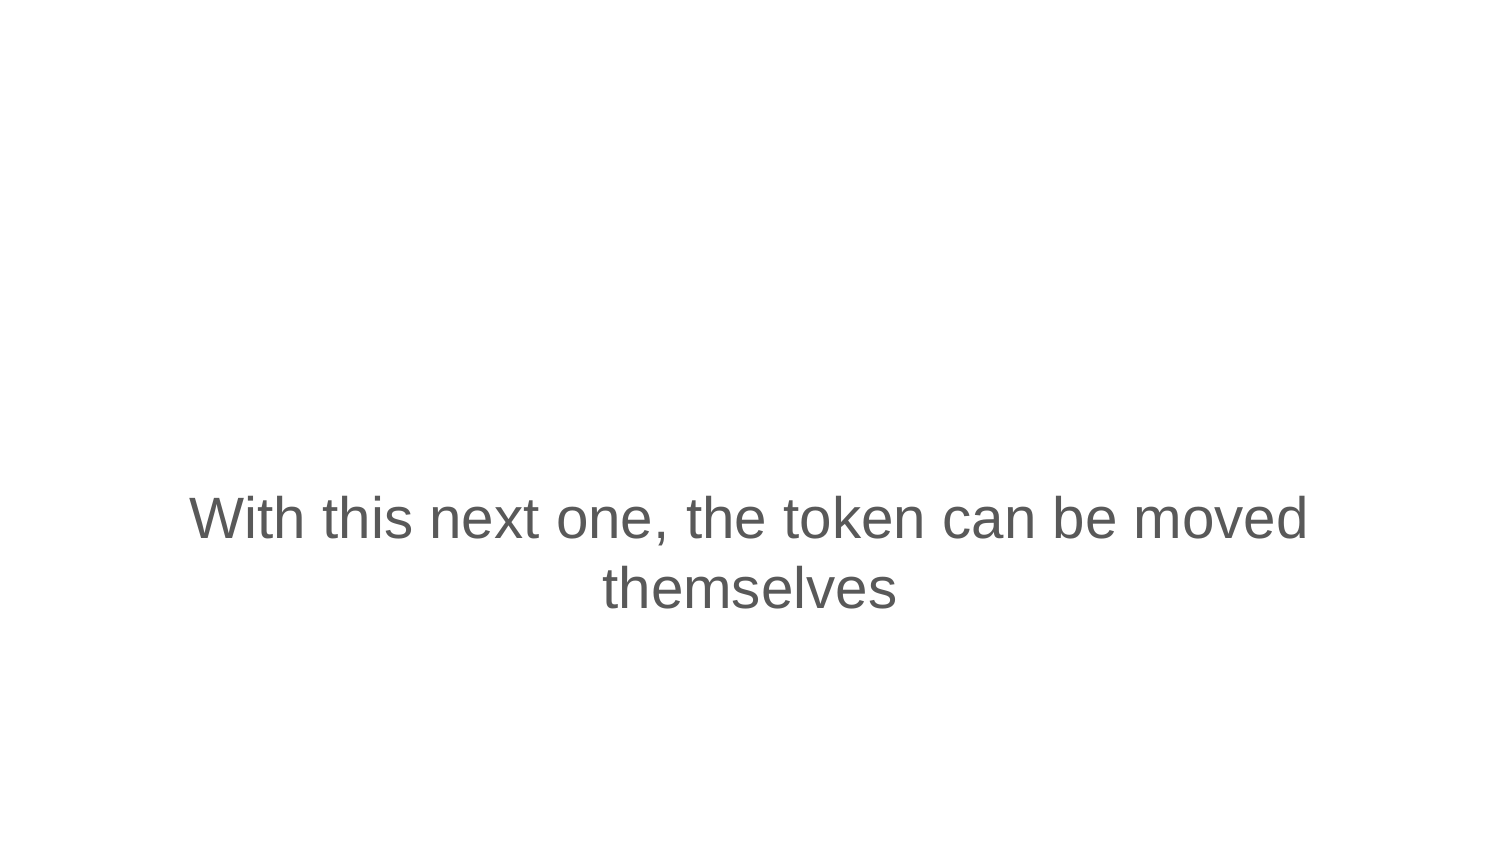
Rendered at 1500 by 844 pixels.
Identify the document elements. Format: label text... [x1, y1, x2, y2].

subtitle With this next one, the token can be moved themselves [51, 464, 1449, 595]
